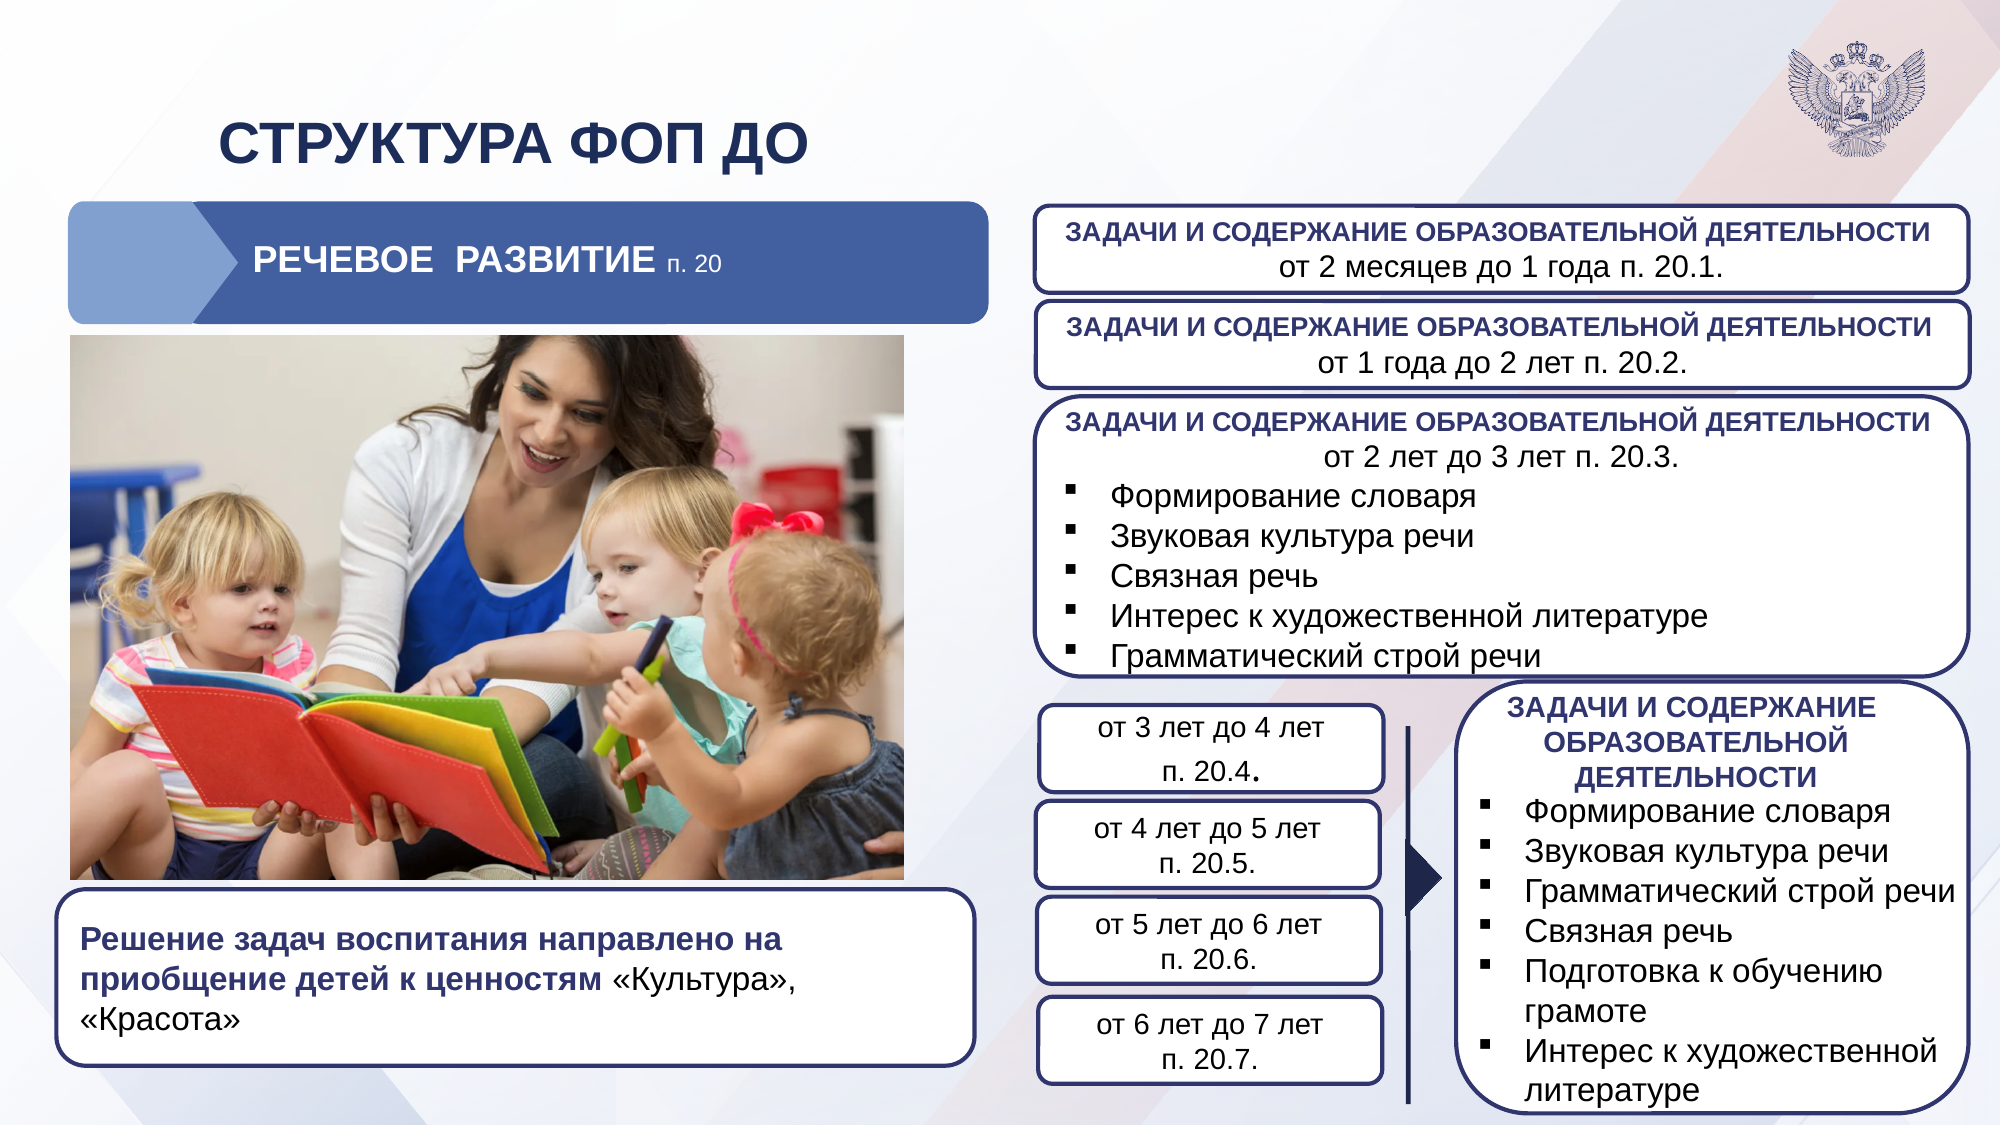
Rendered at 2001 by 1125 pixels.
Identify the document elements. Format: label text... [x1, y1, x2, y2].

text_box Решение задач воспитания направлено на приобщение детей к ценностям «Культура», «Красота» [54, 887, 977, 1068]
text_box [1034, 205, 2000, 1125]
picture [70, 334, 904, 880]
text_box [67, 201, 989, 325]
text_box СТРУКТУРА ФОП ДО [203, 98, 1400, 184]
